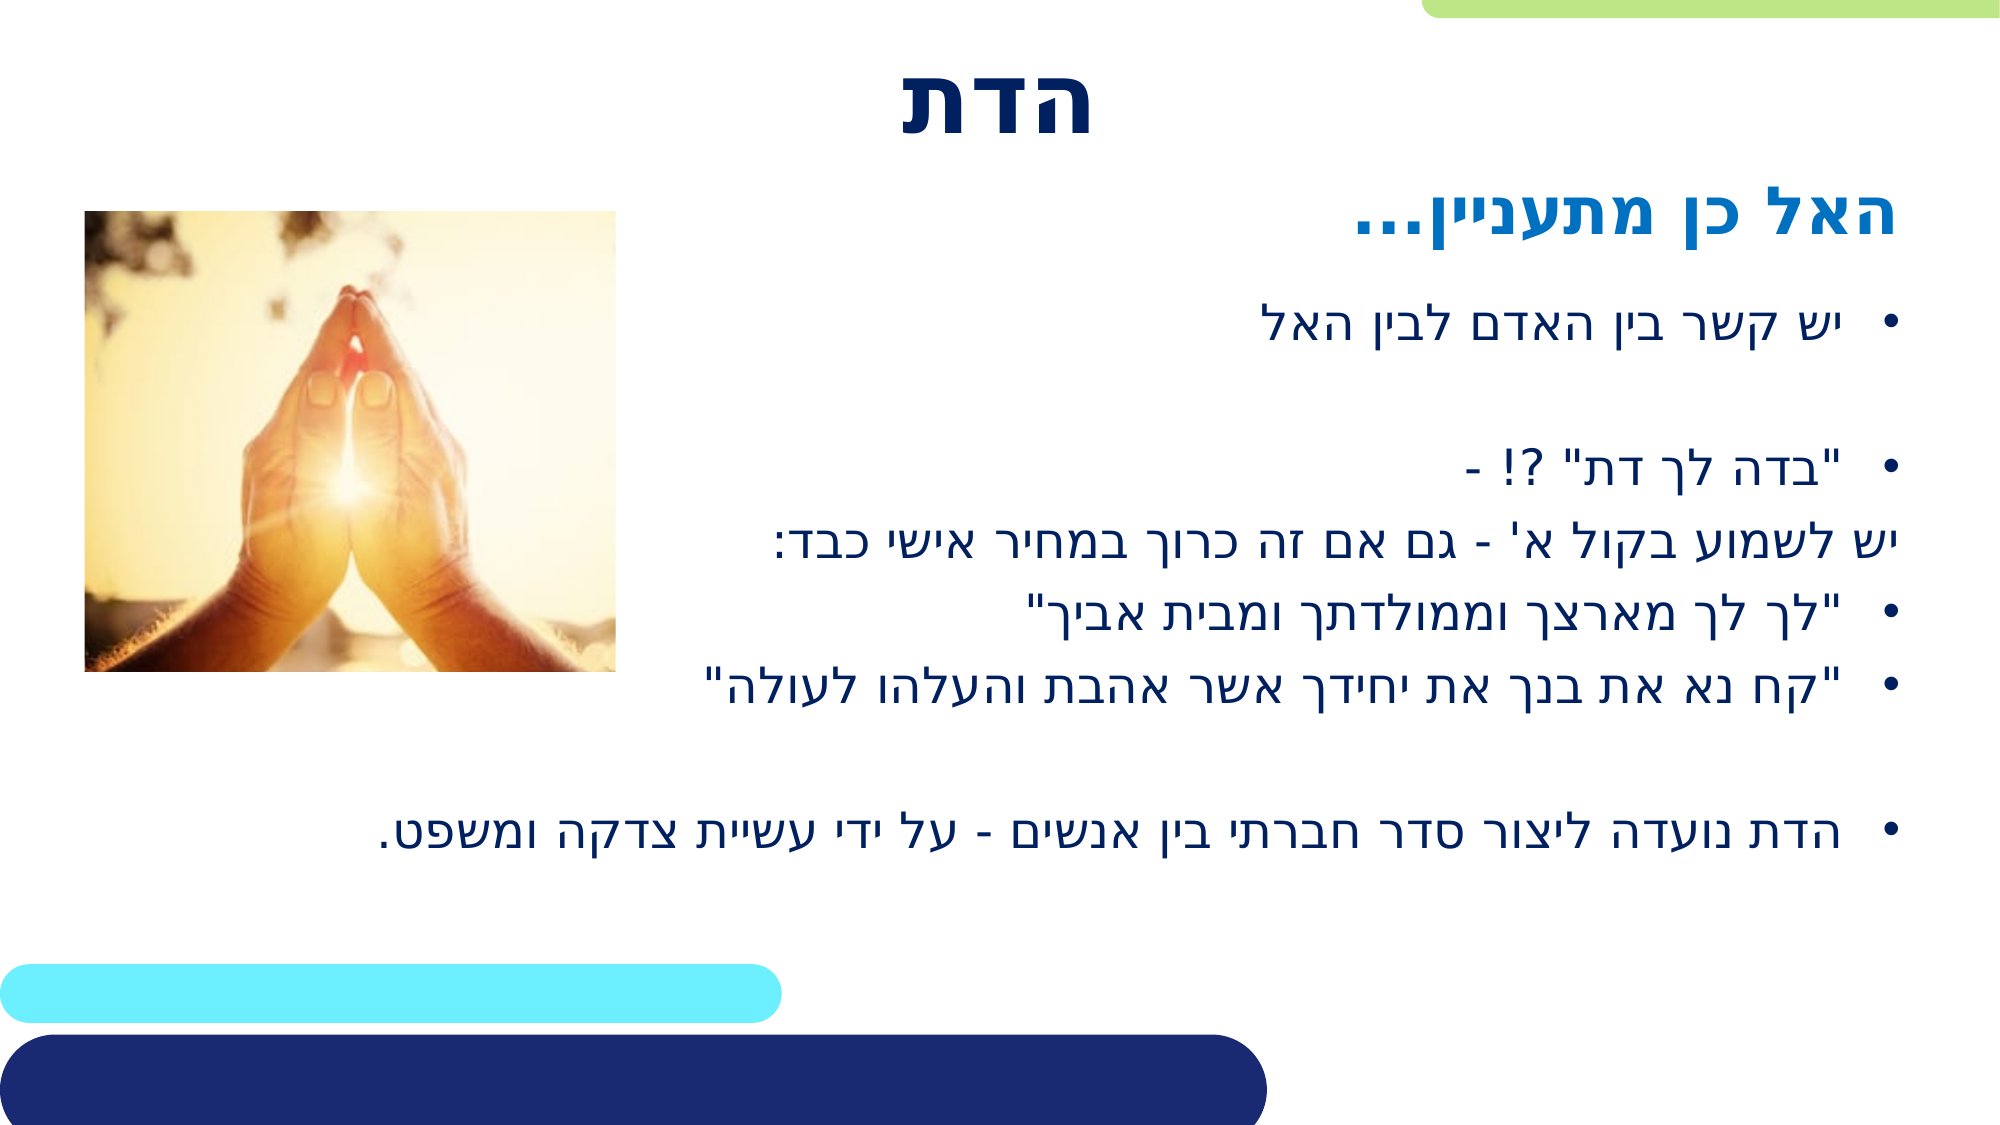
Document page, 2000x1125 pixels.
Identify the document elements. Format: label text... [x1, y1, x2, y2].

list יש קשר בין האדם לבין האל "בדה לך דת" ?! - יש לשמוע בקול א' - גם אם זה כרוך במחיר אישי כבד: "לך לך מארצך וממולדתך ומבית אביך" "קח נא את בנך את יחידך אשר אהבת והעלהו לעולה" הדת נועדה ליצור סדר חברתי בין אנשים - על ידי עשיית צדקה ומשפט. [84, 283, 1916, 965]
picture [84, 211, 616, 672]
list האל כן מתעניין... [84, 167, 1916, 256]
title הדת [84, 34, 1916, 154]
